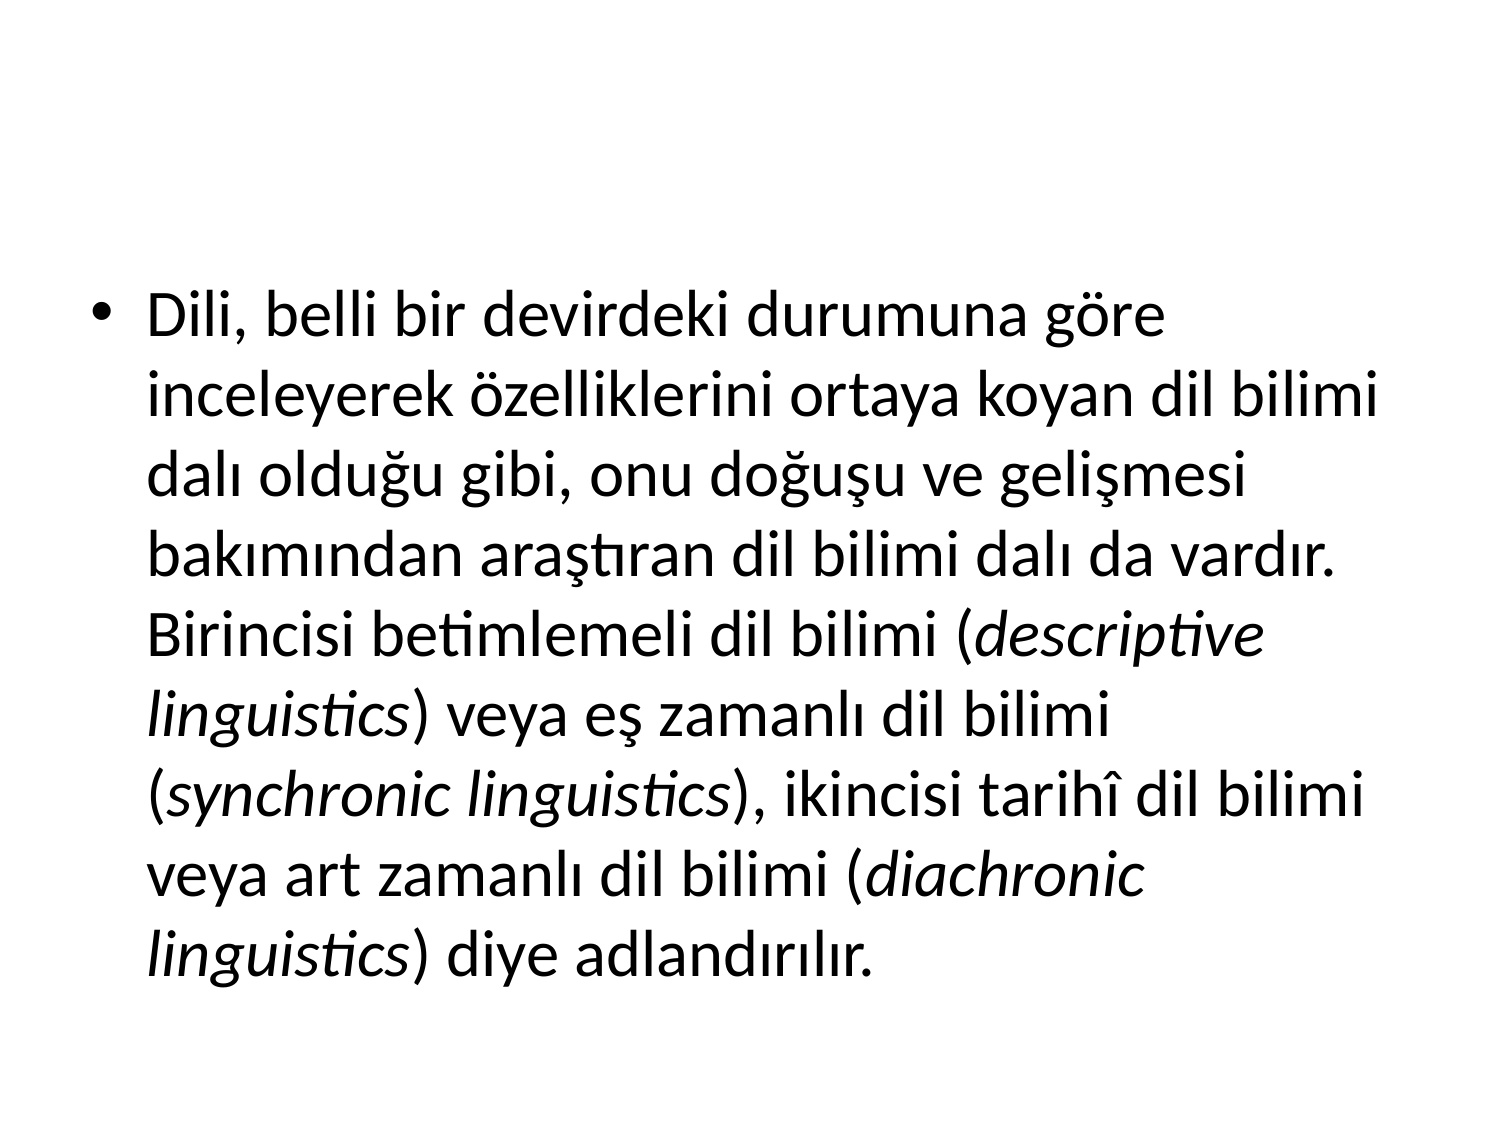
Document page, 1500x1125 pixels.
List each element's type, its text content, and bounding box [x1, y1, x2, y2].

list Dili, belli bir devirdeki durumuna göre inceleyerek özelliklerini ortaya koyan dil bilimi dalı olduğu gibi, onu doğuşu ve gelişmesi bakımından araştıran dil bilimi dalı da vardır. Birincisi betimlemeli dil bilimi (descriptive linguistics) veya eş zamanlı dil bilimi (synchronic linguistics), ikincisi tarihî dil bilimi veya art zamanlı dil bilimi (diachronic linguistics) diye adlandırılır. [75, 262, 1425, 1005]
